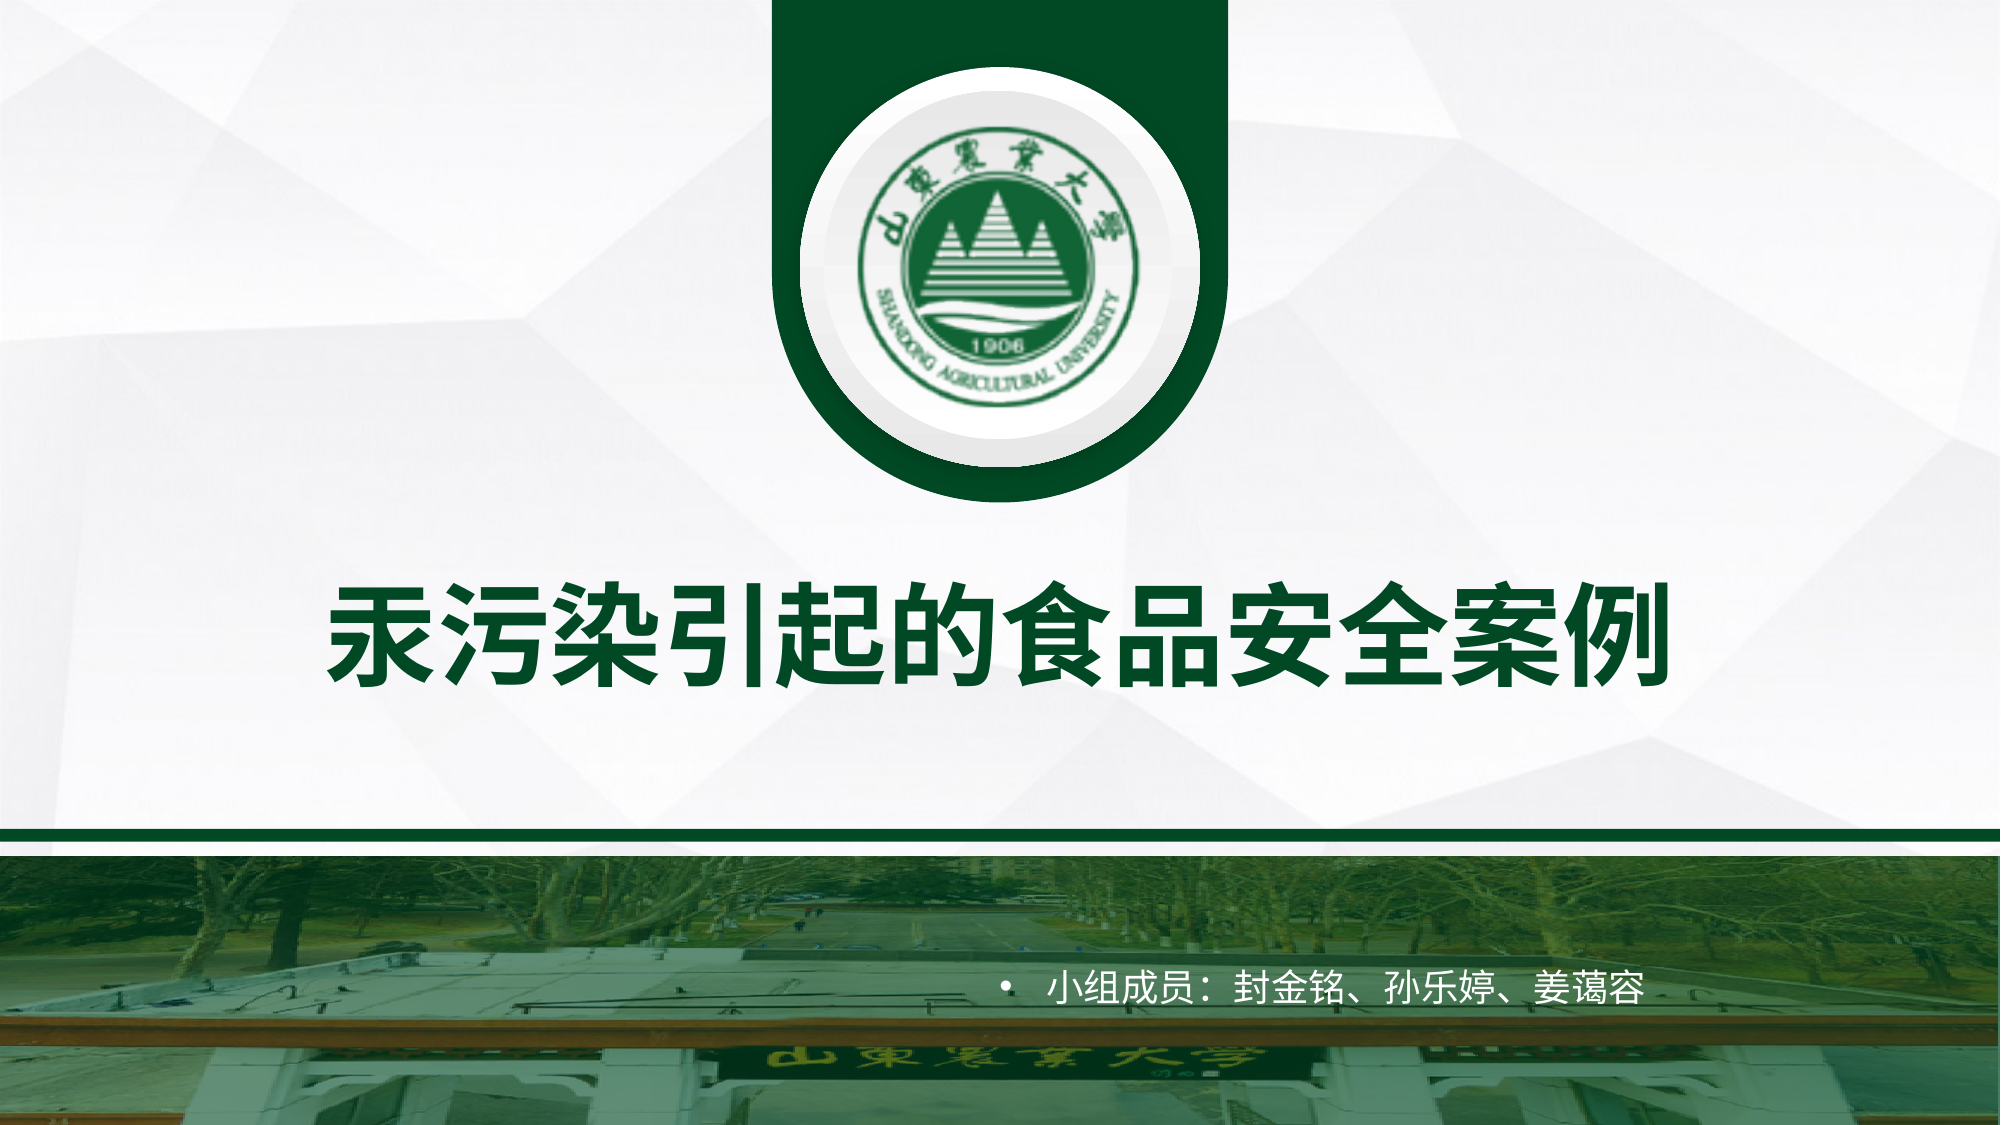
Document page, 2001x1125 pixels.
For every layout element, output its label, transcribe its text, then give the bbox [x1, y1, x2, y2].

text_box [771, 0, 1229, 503]
text_box [0, 828, 2000, 843]
picture [820, 87, 1180, 450]
text_box 汞污染引起的食品安全案例 [291, 557, 1708, 708]
picture [0, 0, 2001, 1125]
